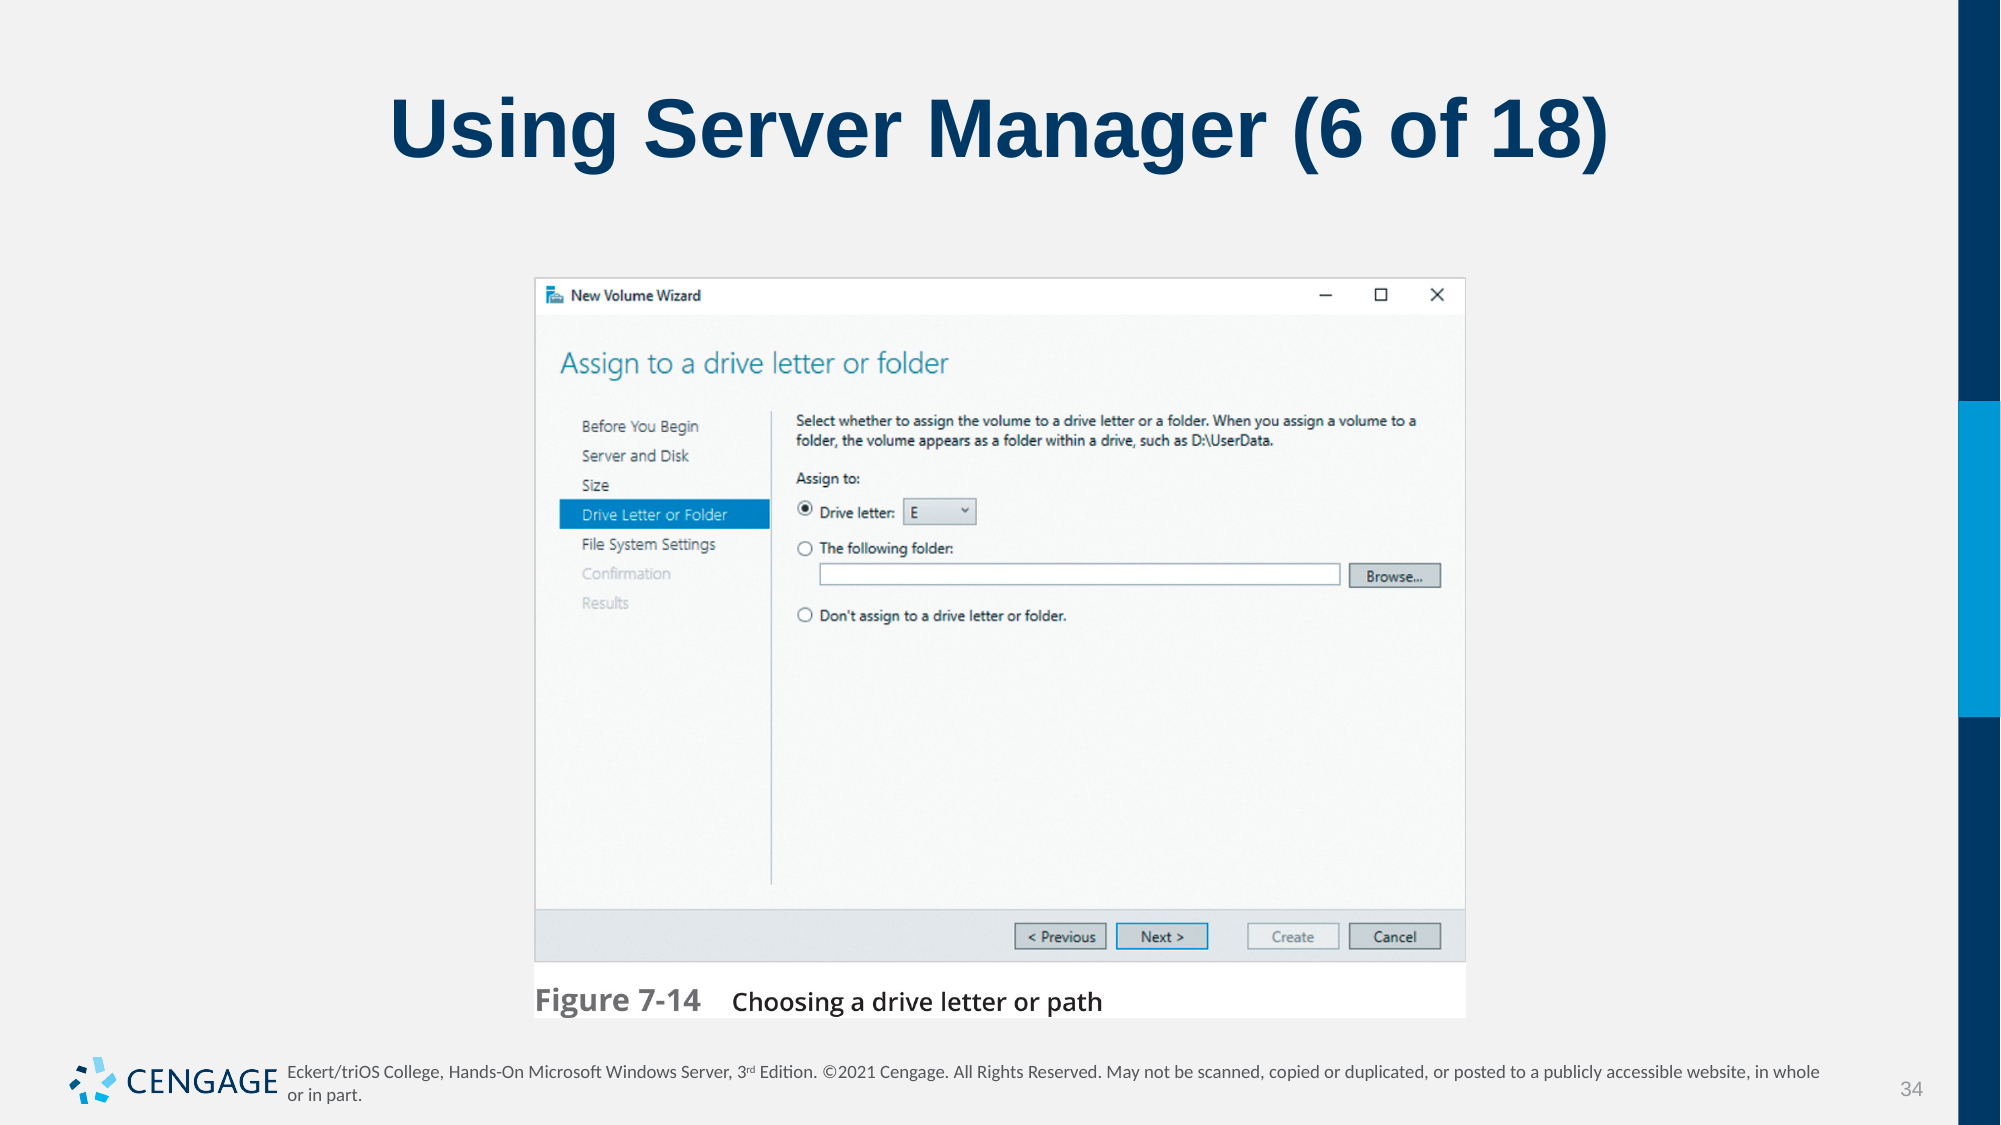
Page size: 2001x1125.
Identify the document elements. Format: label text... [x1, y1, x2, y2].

title Using Server Manager (6 of 18) [78, 77, 1923, 278]
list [534, 277, 1467, 1018]
picture [69, 1057, 277, 1104]
